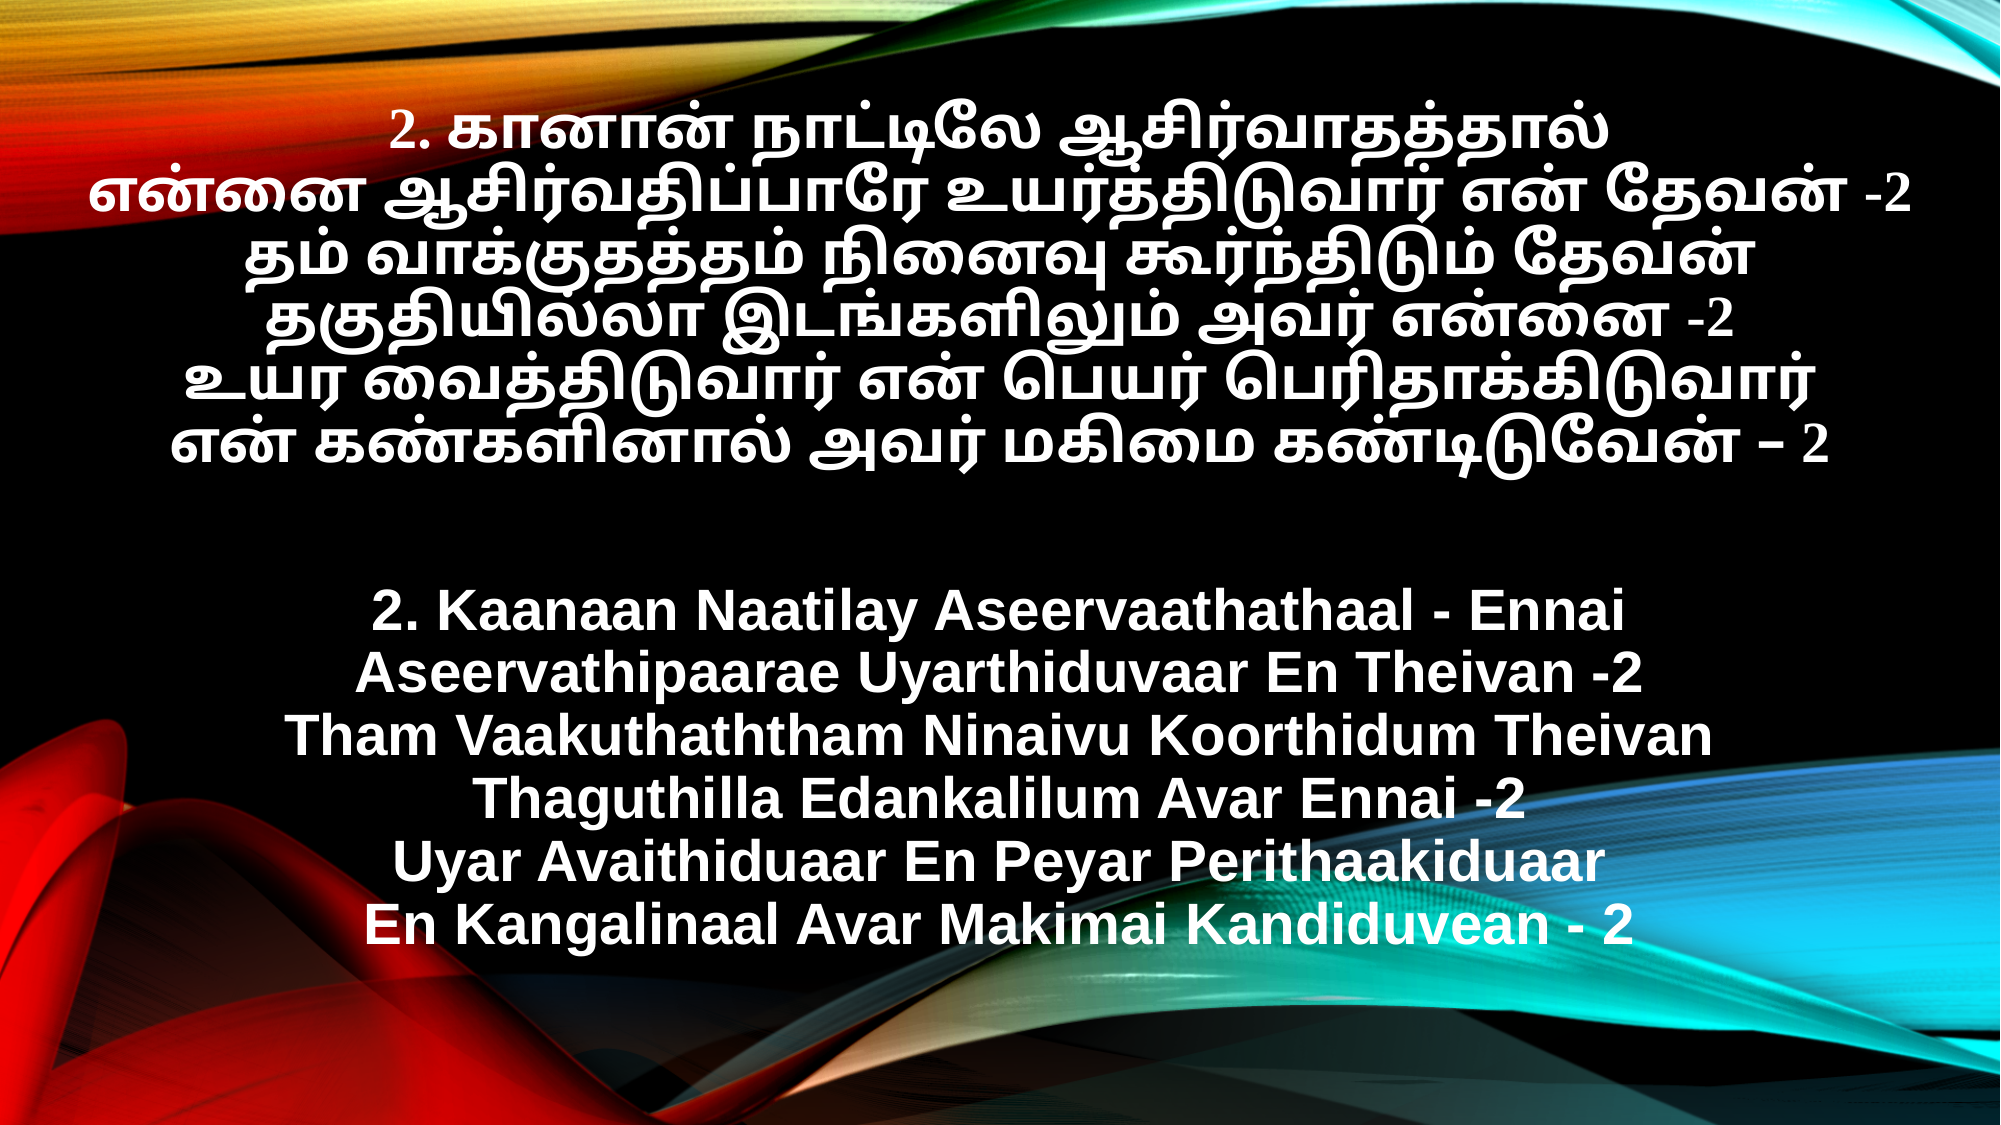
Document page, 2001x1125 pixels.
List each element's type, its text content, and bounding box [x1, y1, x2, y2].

subtitle 2. கானான் நாட்டிலே ஆசிர்வாதத்தால் என்னை ஆசிர்வதிப்பாரே உயர்த்திடுவார் என் தேவன் -2 தம் வாக்குதத்தம் நினைவு கூர்ந்திடும் தேவன் தகுதியில்லா இடங்களிலும் அவர் என்னை -2 உயர வைத்திடுவார் என் பெயர் பெரிதாக்கிடுவார் என் கண்களினால் அவர் மகிமை கண்டிடுவேன் – 2 2. Kaanaan Naatilay Aseervaathathaal - Ennai Aseervathipaarae Uyarthiduvaar En Theivan -2 Tham Vaakuthaththam Ninaivu Koorthidum Theivan Thaguthilla Edankalilum Avar Ennai -2 Uyar Avaithiduaar En Peyar Perithaakiduaar En Kangalinaal Avar Makimai Kandiduvean - 2 [0, 0, 2000, 1125]
